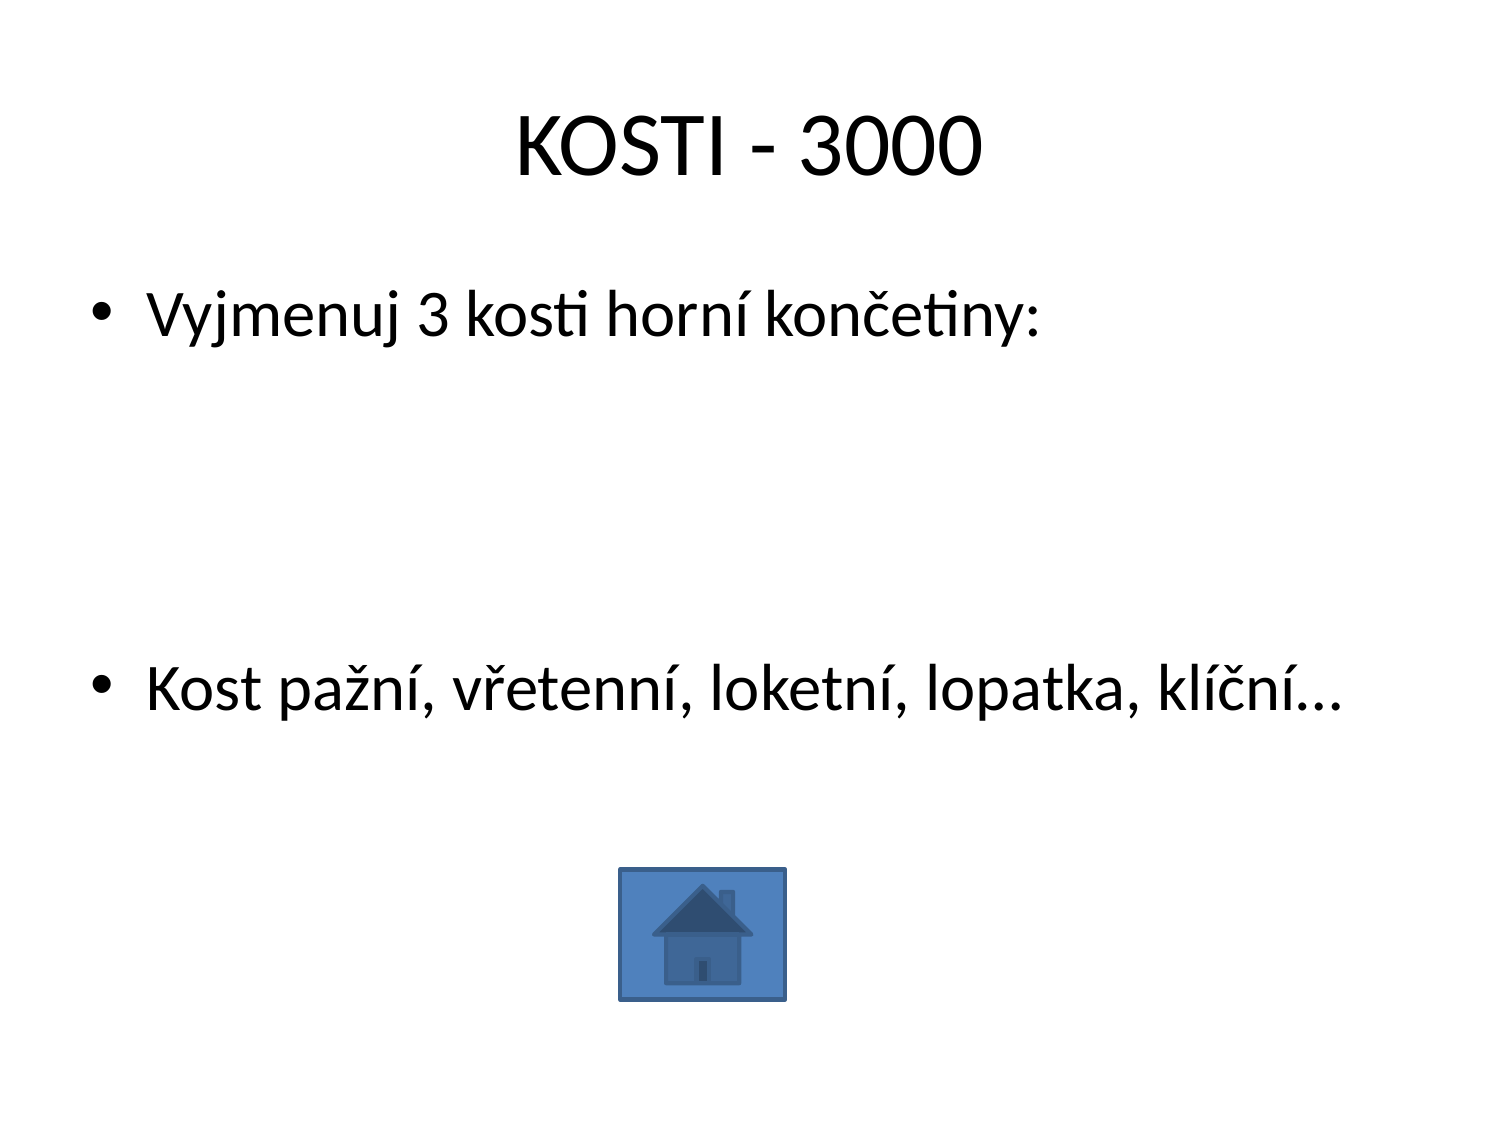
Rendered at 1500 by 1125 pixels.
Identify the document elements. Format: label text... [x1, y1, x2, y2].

text_box [618, 867, 787, 1002]
list Vyjmenuj 3 kosti horní končetiny: Kost pažní, vřetenní, loketní, lopatka, klíční… [75, 262, 1425, 1005]
title KOSTI - 3000 [75, 45, 1425, 233]
